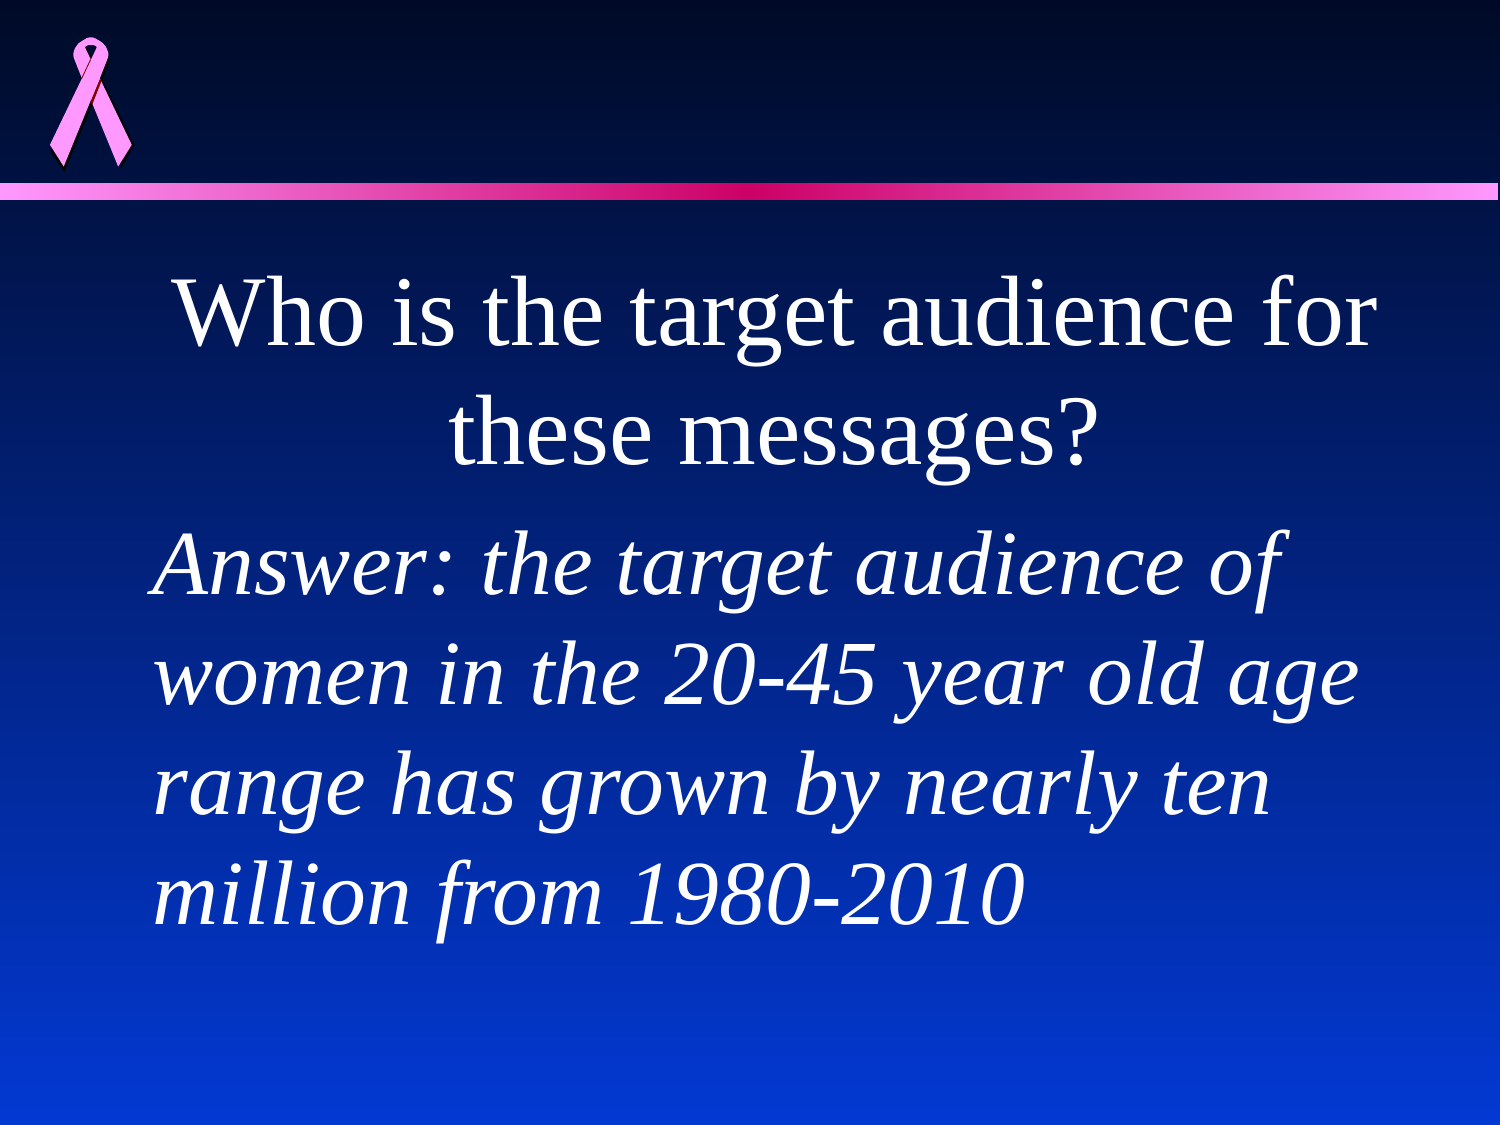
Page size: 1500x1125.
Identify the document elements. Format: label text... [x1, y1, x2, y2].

list Who is the target audience for these messages? Answer: the target audience of women in the 20-45 year old age range has grown by nearly ten million from 1980-2010 [137, 237, 1413, 1038]
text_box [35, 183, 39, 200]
